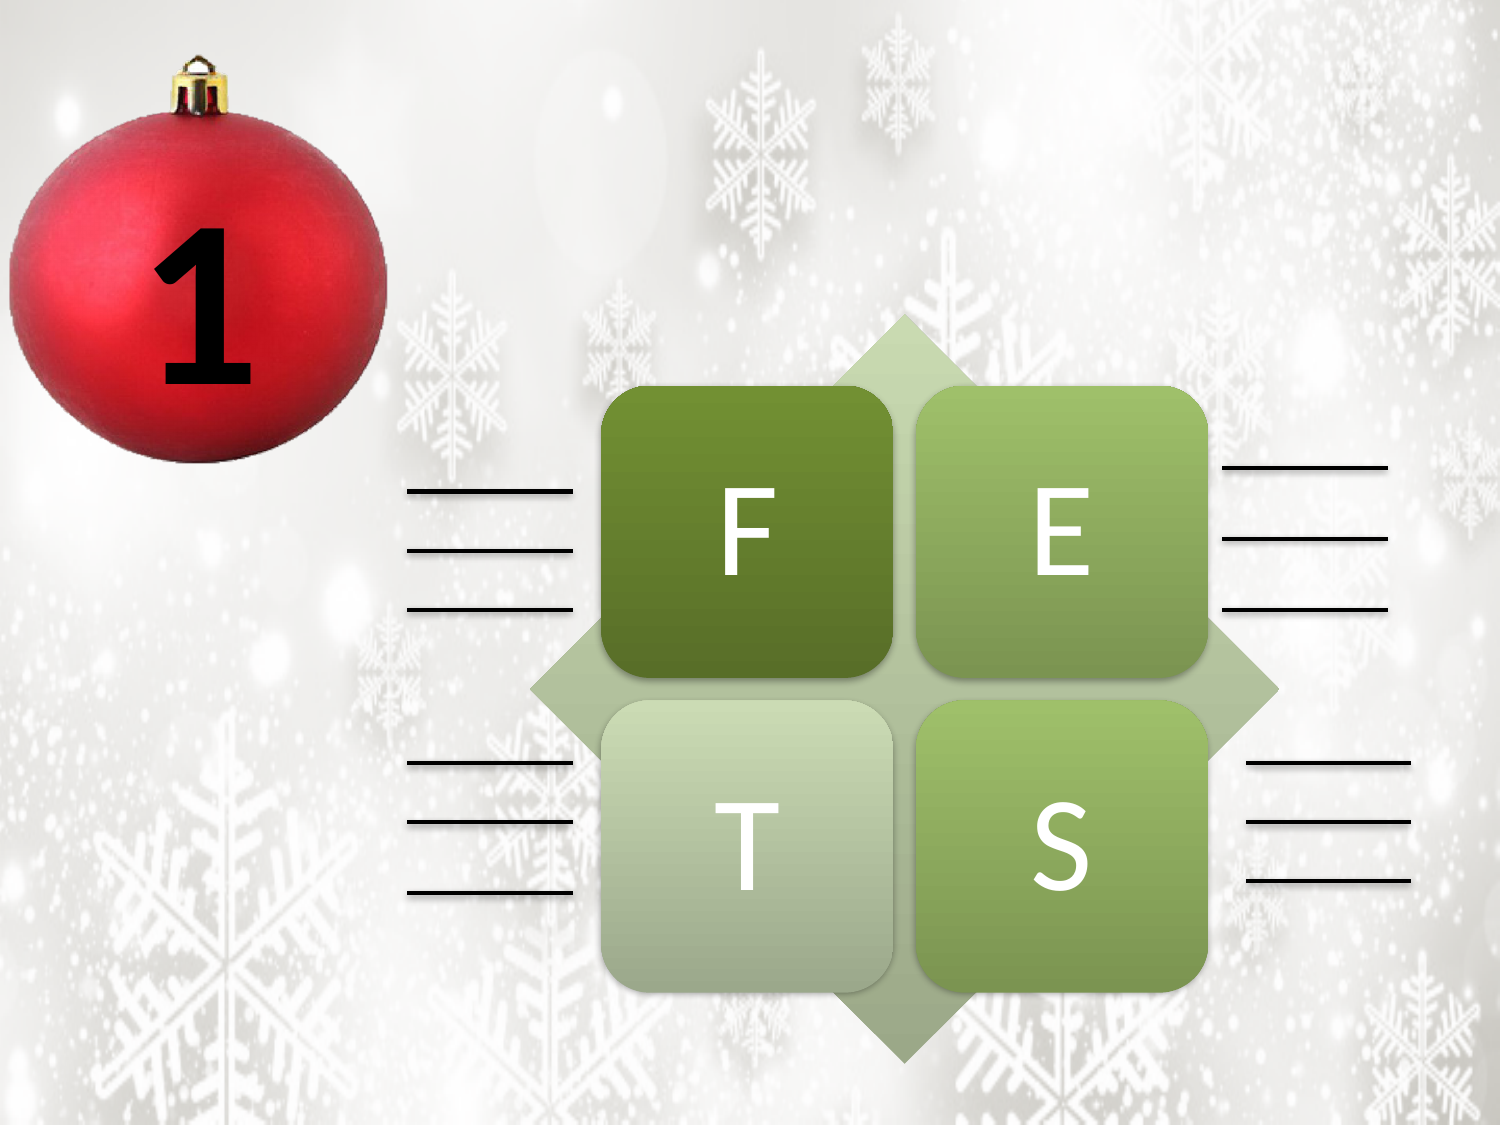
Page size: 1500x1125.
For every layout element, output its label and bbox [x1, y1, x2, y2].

picture [0, 0, 1500, 1125]
text_box [407, 314, 1403, 1065]
